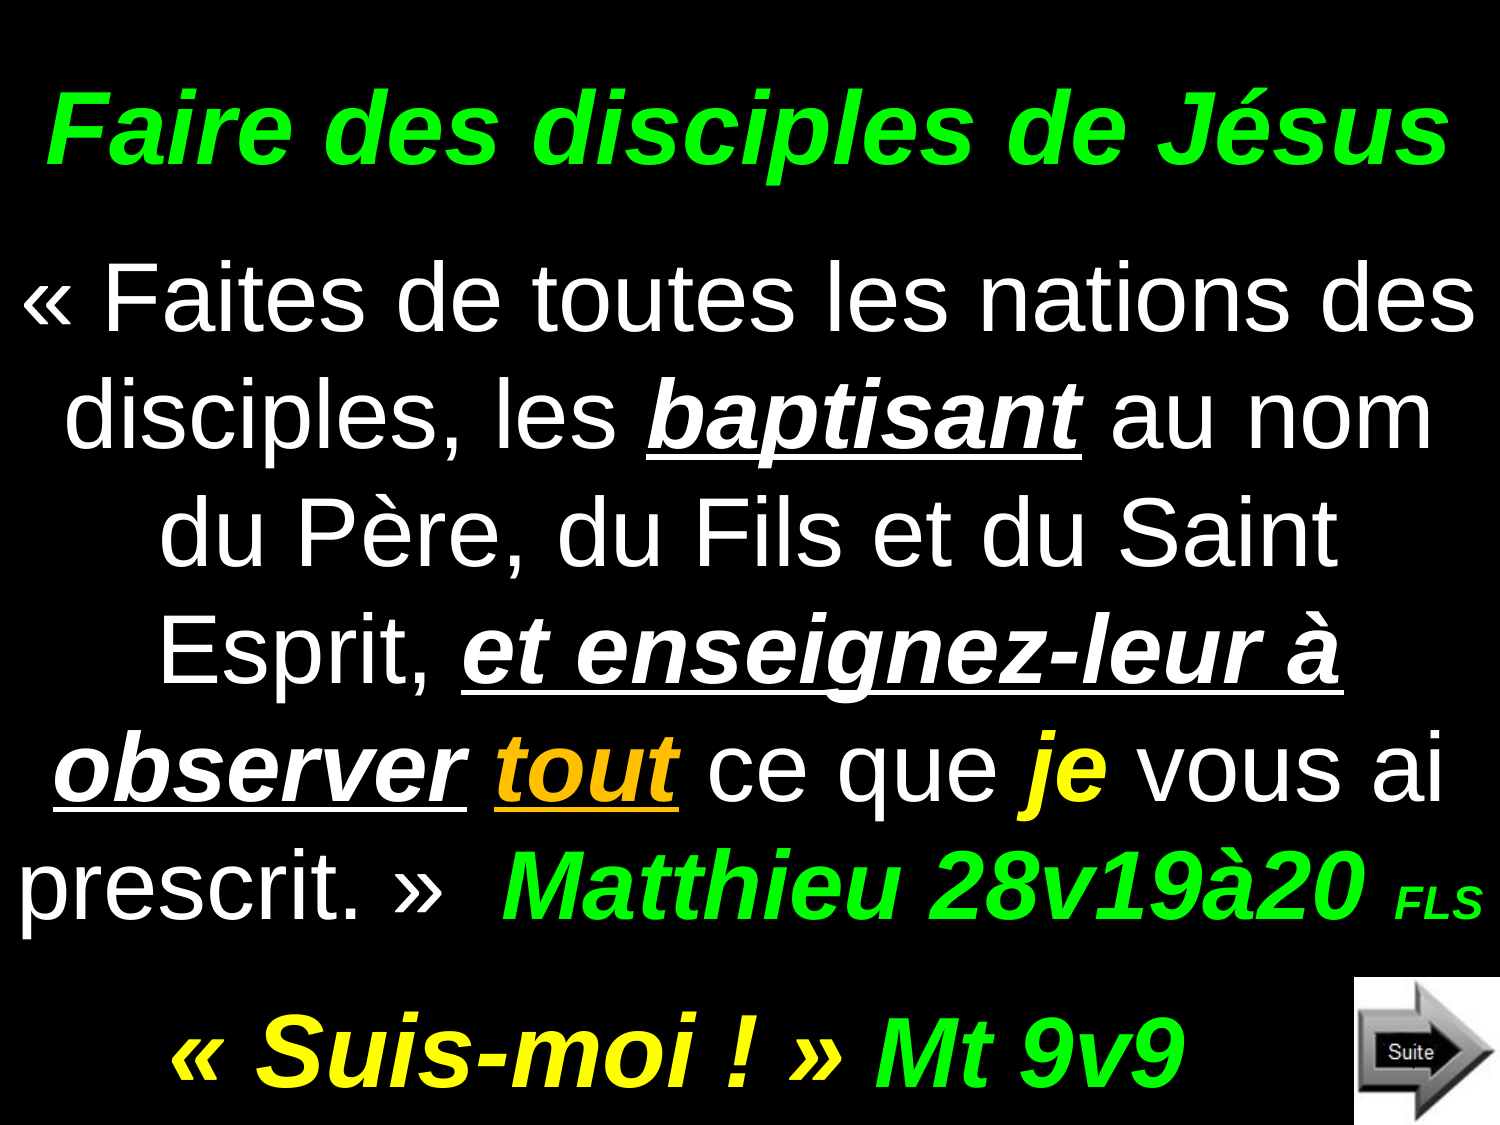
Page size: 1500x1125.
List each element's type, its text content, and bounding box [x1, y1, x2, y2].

list « Suis-moi ! » Mt 9v9 [1, 975, 1353, 1125]
picture [1354, 977, 1500, 1125]
title Faire des disciples de Jésus [0, 52, 1500, 196]
list « Faites de toutes les nations des disciples, les baptisant au nom du Père, du Fils et du Saint Esprit, et enseignez-leur à observer tout ce que je vous ai prescrit. » Matthieu 28v19à20 FLS [0, 196, 1500, 976]
